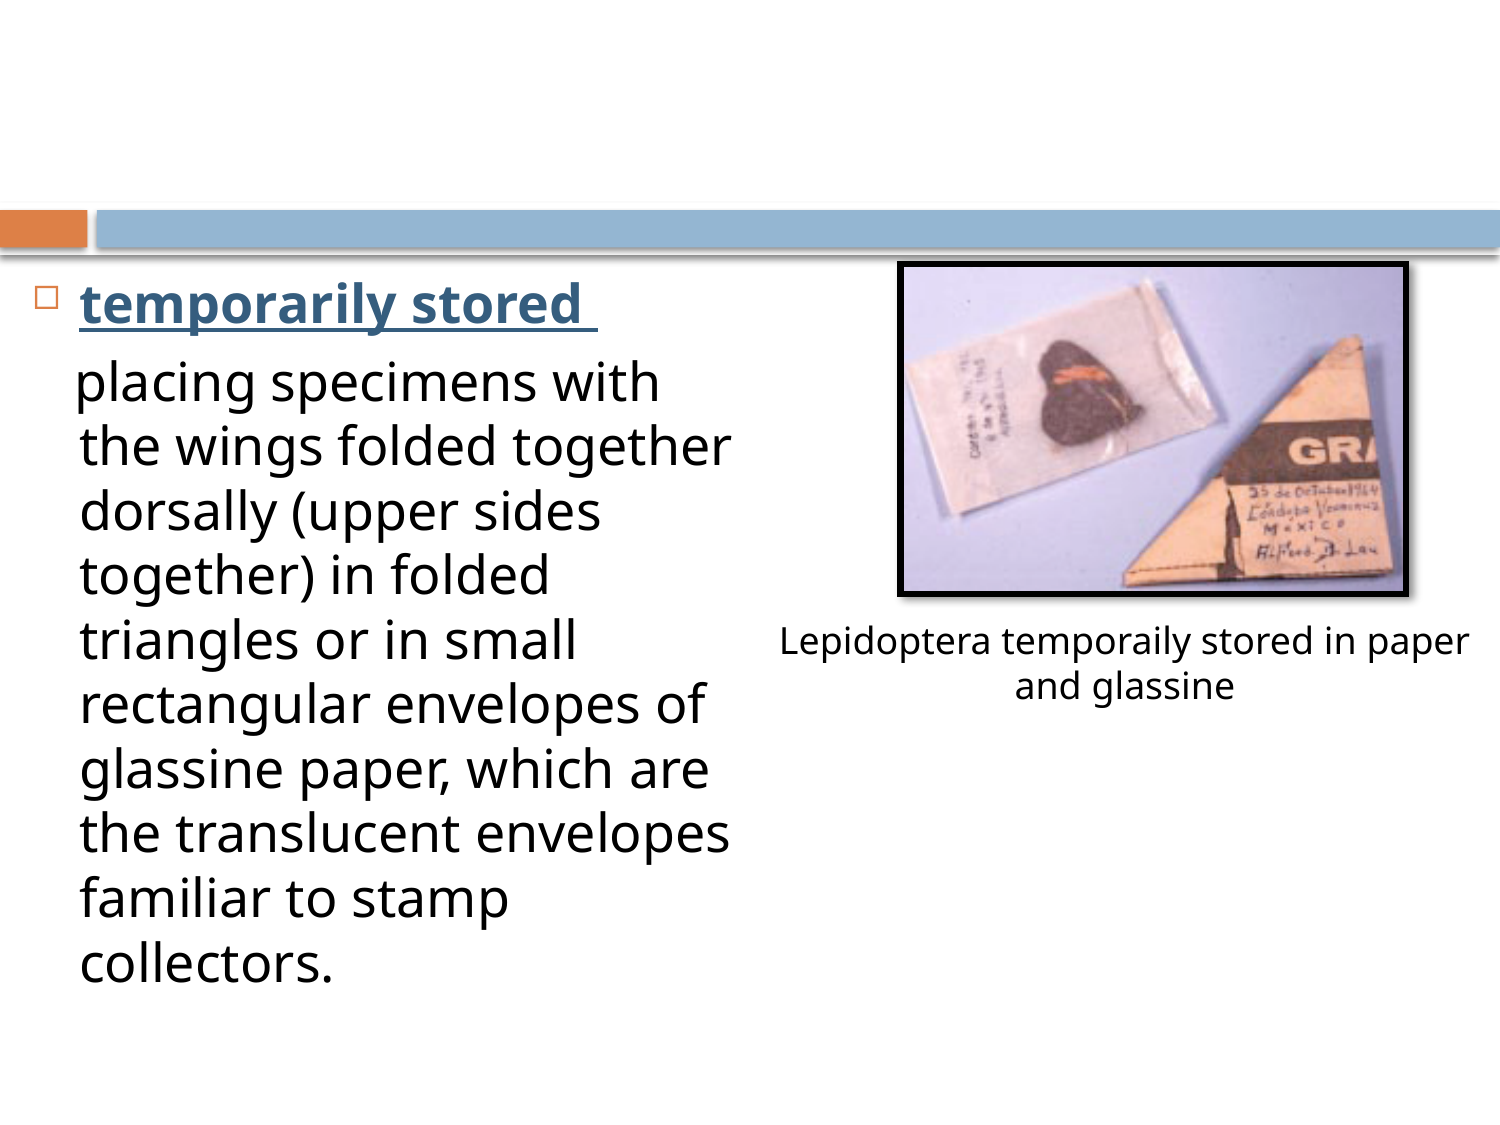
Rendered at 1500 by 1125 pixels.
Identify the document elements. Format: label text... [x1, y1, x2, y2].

text_box Lepidoptera temporaily stored in paper and glassine [749, 609, 1500, 715]
list temporarily stored placing specimens with the wings folded together dorsally (upper sides together) in folded triangles or in small rectangular envelopes of glassine paper, which are the translucent envelopes familiar to stamp collectors. [17, 262, 774, 1005]
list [903, 266, 1404, 591]
